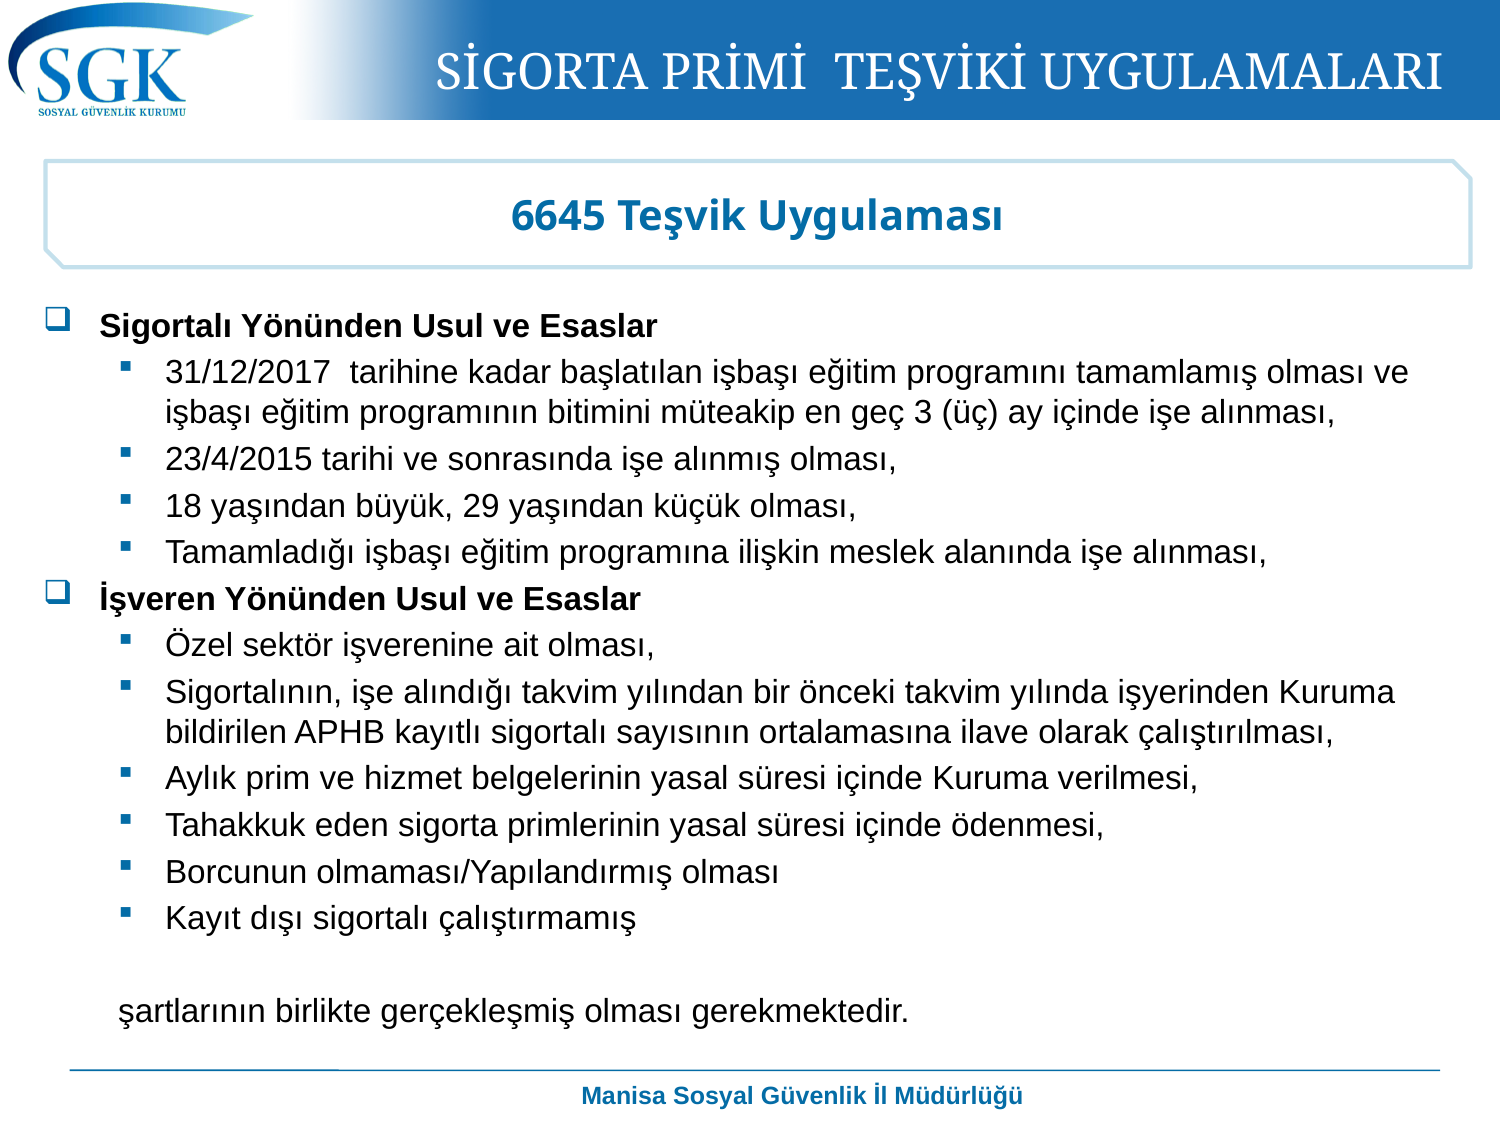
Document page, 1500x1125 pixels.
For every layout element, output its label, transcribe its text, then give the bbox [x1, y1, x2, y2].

text_box 6645 Teşvik Uygulaması [43, 158, 1473, 270]
footer Manisa Sosyal Güvenlik İl Müdürlüğü [281, 1065, 1325, 1125]
picture [0, 0, 1500, 120]
text_box Sigortalı Yönünden Usul ve Esaslar 31/12/2017 tarihine kadar başlatılan işbaşı eğitim programını tamamlamış olması ve işbaşı eğitim programının bitimini müteakip en geç 3 (üç) ay içinde işe alınması, 23/4/2015 tarihi ve sonrasında işe alınmış olması, 18 yaşından büyük, 29 yaşından küçük olması, Tamamladığı işbaşı eğitim programına ilişkin meslek alanında işe alınması, İşveren Yönünden Usul ve Esaslar Özel sektör işverenine ait olması, Sigortalının, işe alındığı takvim yılından bir önceki takvim yılında işyerinden Kuruma bildirilen APHB kayıtlı sigortalı sayısının ortalamasına ilave olarak çalıştırılması, Aylık prim ve hizmet belgelerinin yasal süresi içinde Kuruma verilmesi, Tahakkuk eden sigorta primlerinin yasal süresi içinde ödenmesi, Borcunun olmaması/Yapılandırmış olması Kayıt dışı sigortalı çalıştırmamış şartlarının birlikte gerçekleşmiş olması gerekmektedir. [28, 296, 1470, 1059]
text_box SİGORTA PRİMİ TEŞVİKİ UYGULAMALARI [345, 31, 1459, 107]
